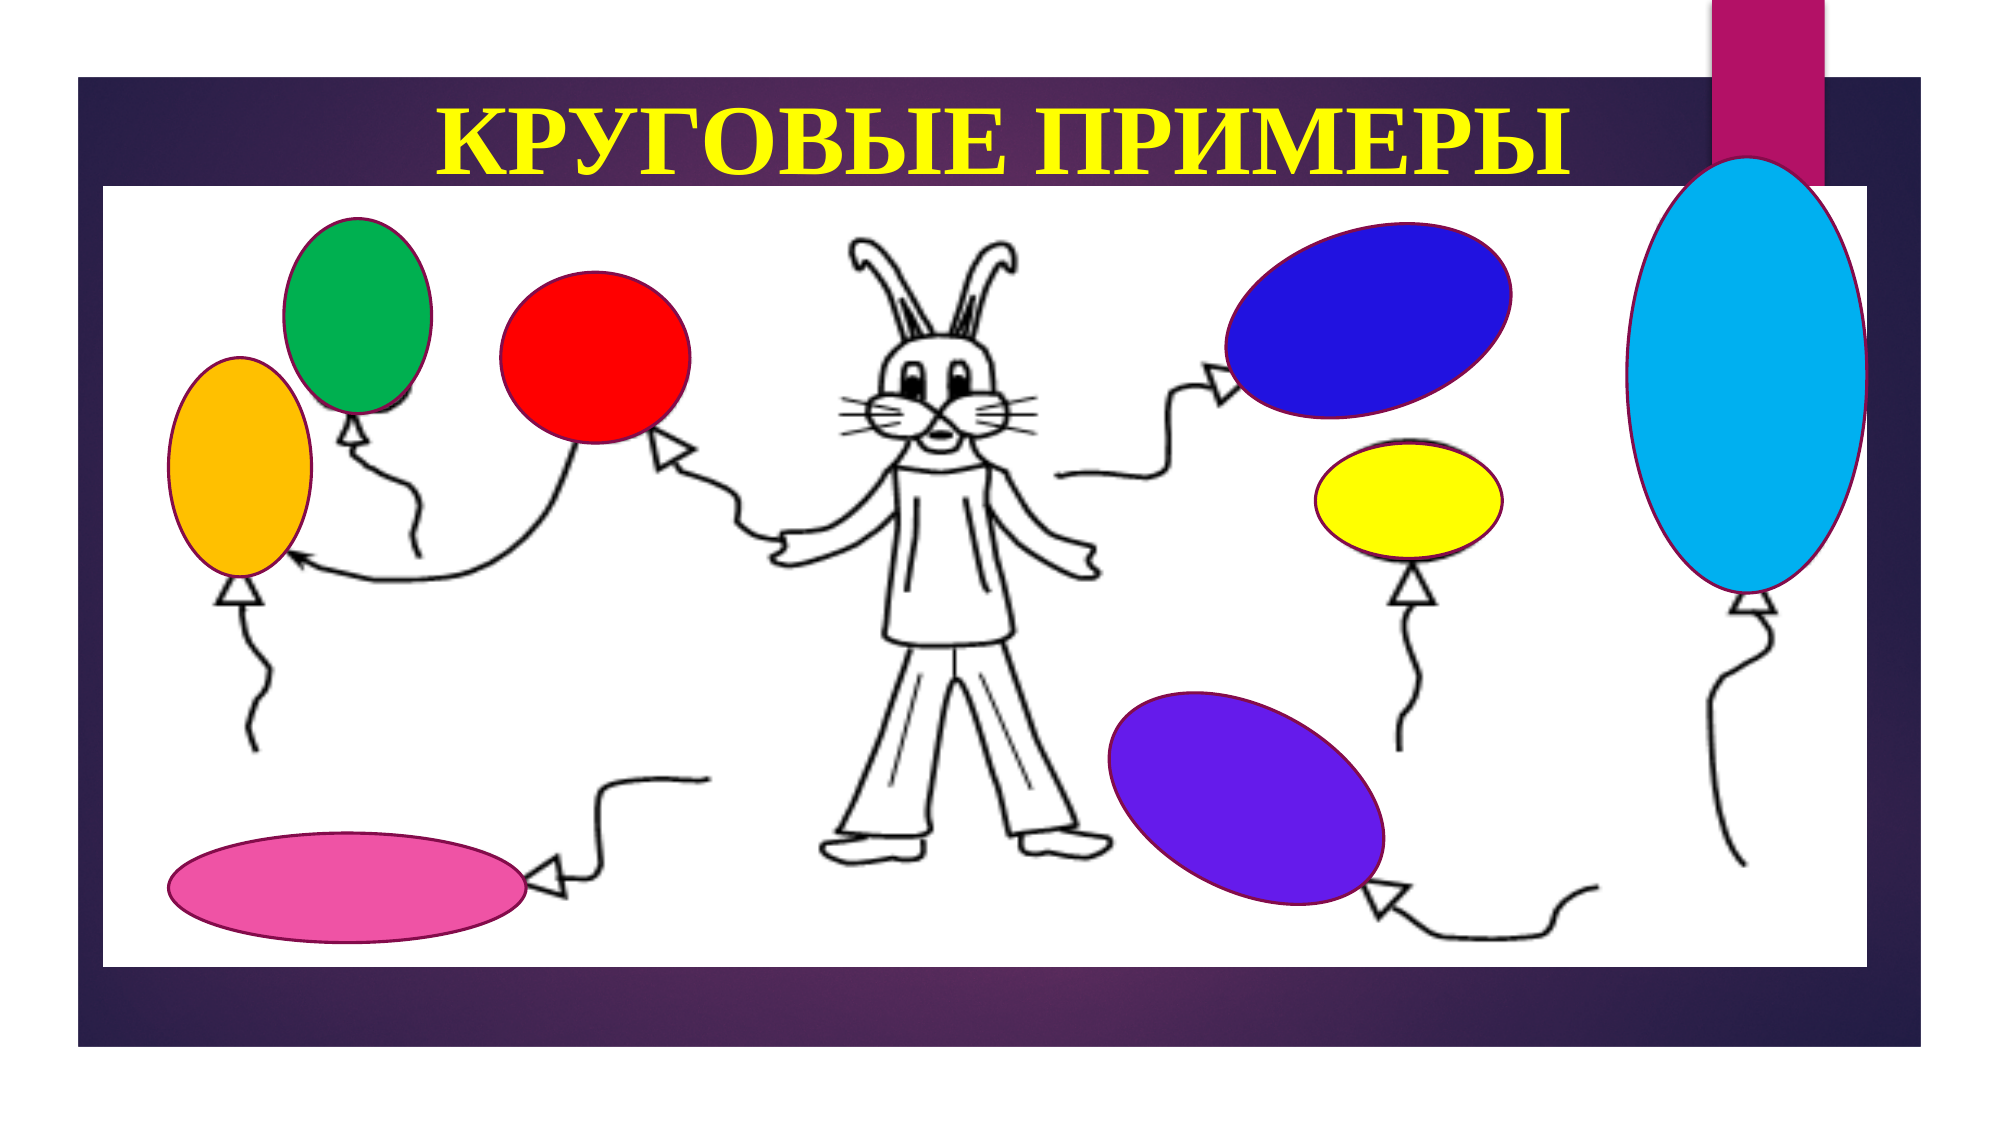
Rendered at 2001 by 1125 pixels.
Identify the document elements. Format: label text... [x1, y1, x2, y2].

picture [103, 186, 1868, 968]
subtitle Круговые примеры [122, 66, 1886, 1014]
text_box [1686, 155, 1807, 184]
